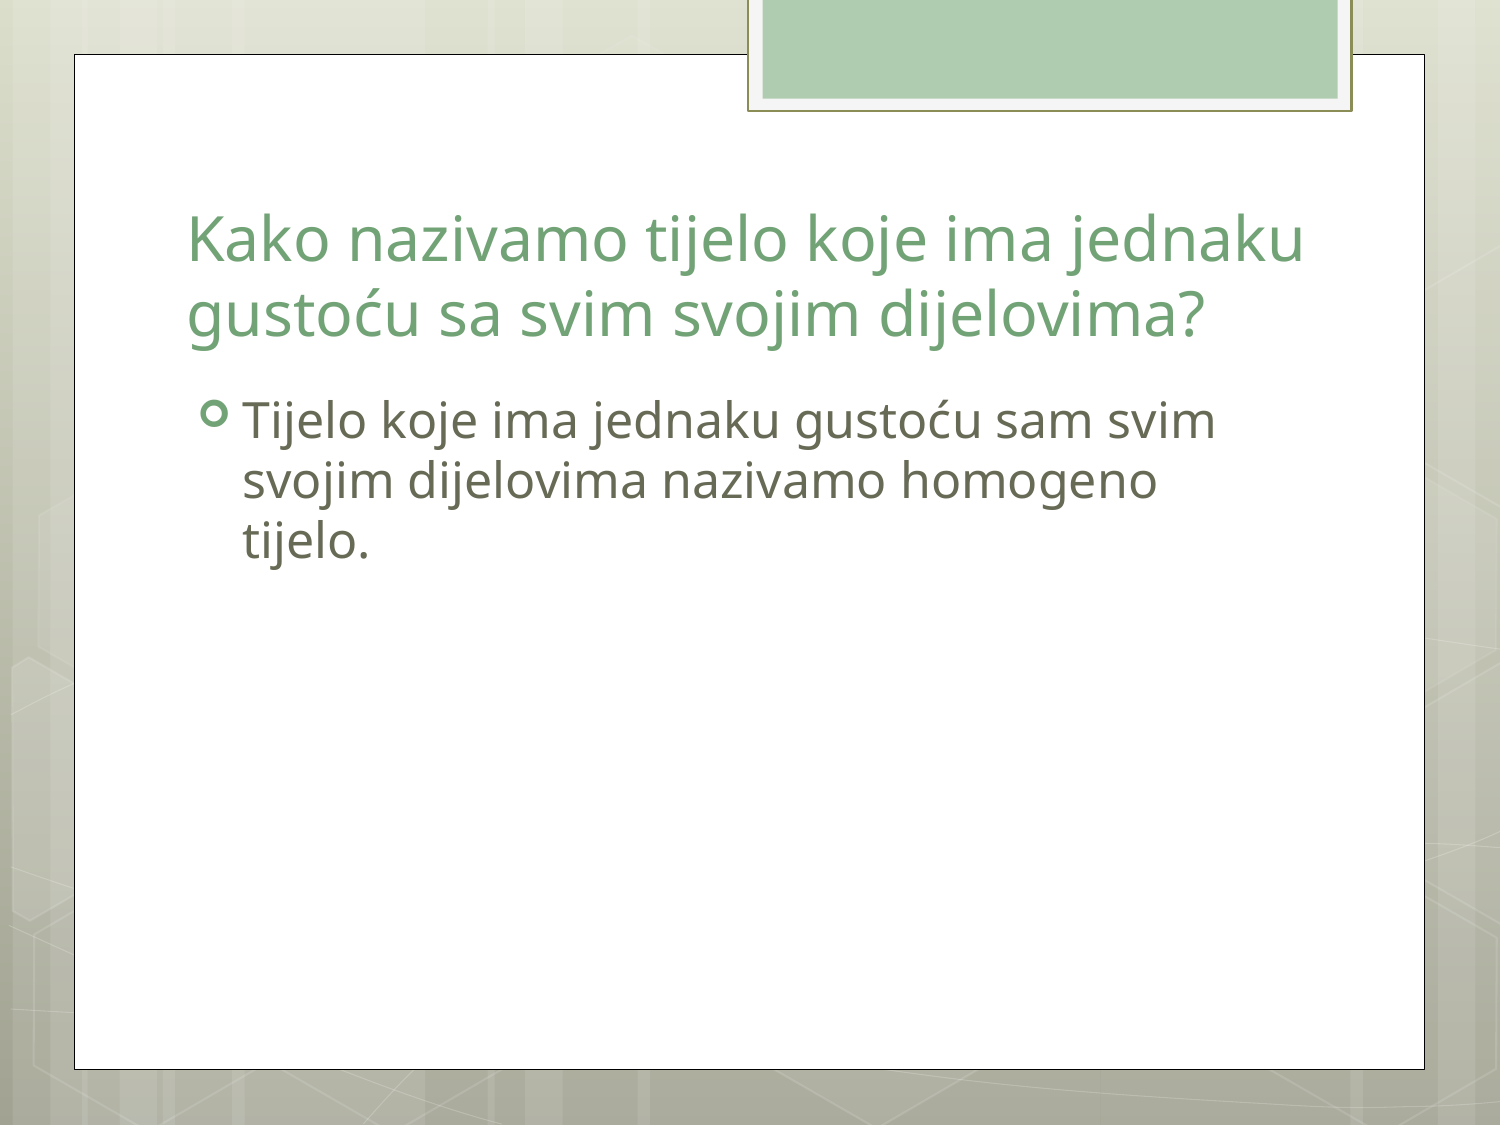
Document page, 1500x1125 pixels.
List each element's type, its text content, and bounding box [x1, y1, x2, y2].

title Kako nazivamo tijelo koje ima jednaku gustoću sa svim svojim dijelovima? [171, 168, 1324, 357]
list Tijelo koje ima jednaku gustoću sam svim svojim dijelovima nazivamo homogeno tijelo. [171, 381, 1283, 957]
